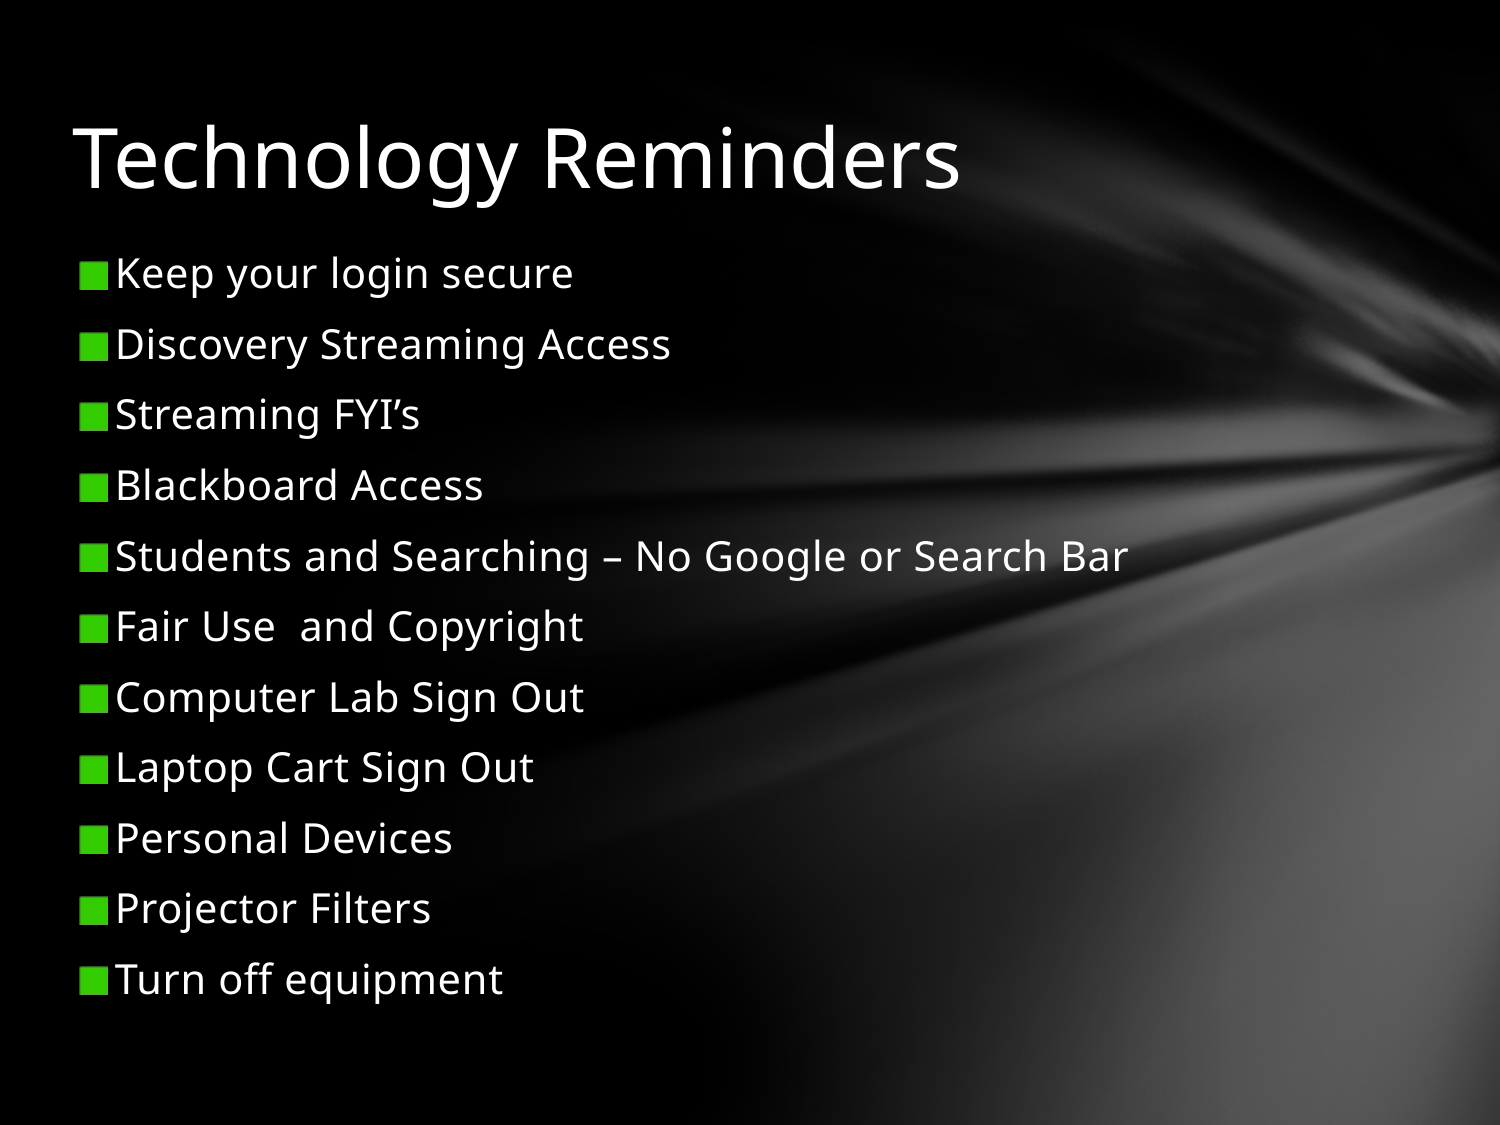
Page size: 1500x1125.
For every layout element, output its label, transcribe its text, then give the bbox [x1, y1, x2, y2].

picture [72, 748, 108, 784]
picture [72, 607, 108, 643]
picture [72, 677, 108, 713]
picture [72, 959, 108, 995]
picture [72, 889, 108, 925]
picture [72, 466, 108, 502]
picture [72, 254, 108, 290]
picture [72, 536, 108, 572]
list Keep your login secure Discovery Streaming Access Streaming FYI’s Blackboard Access Students and Searching – No Google or Search Bar Fair Use and Copyright Computer Lab Sign Out Laptop Cart Sign Out Personal Devices Projector Filters Turn off equipment [57, 239, 1318, 1015]
title Technology Reminders [57, 37, 1318, 213]
picture [72, 325, 108, 361]
picture [72, 818, 108, 854]
picture [72, 395, 108, 431]
